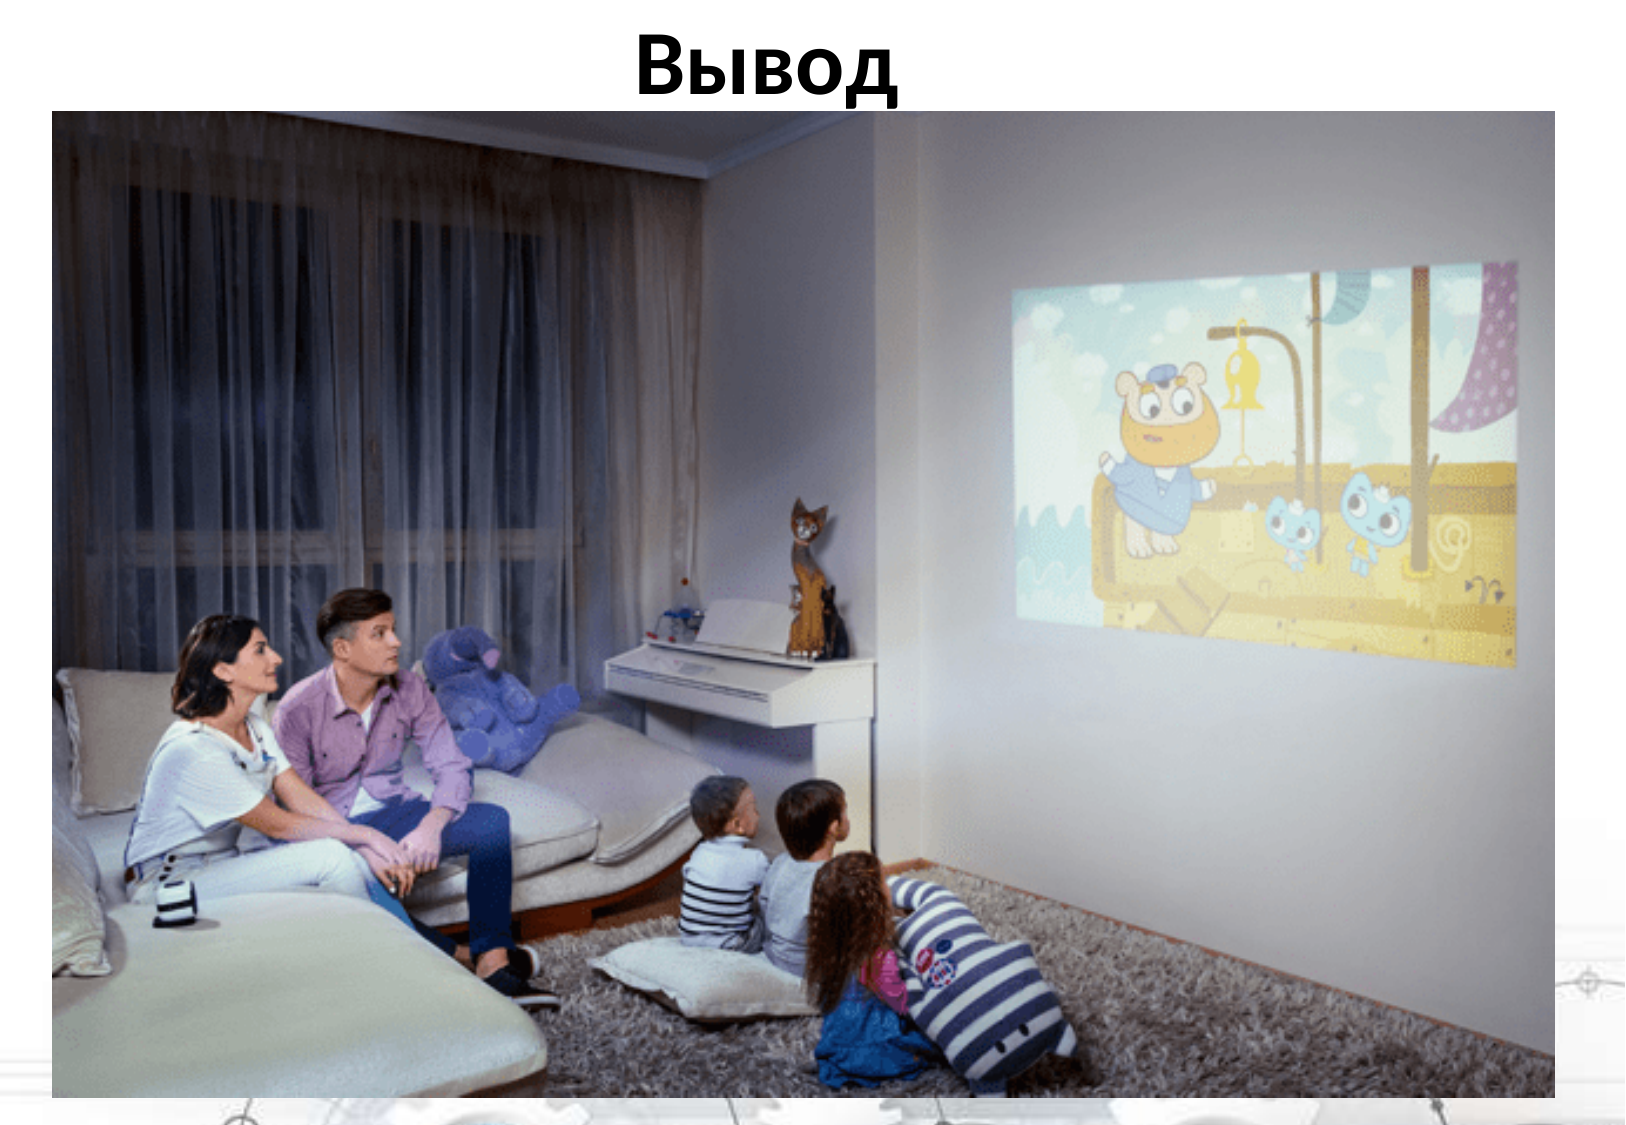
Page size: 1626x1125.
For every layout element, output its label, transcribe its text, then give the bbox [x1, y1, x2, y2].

picture [0, 111, 1625, 1125]
title Вывод [35, 0, 1498, 152]
